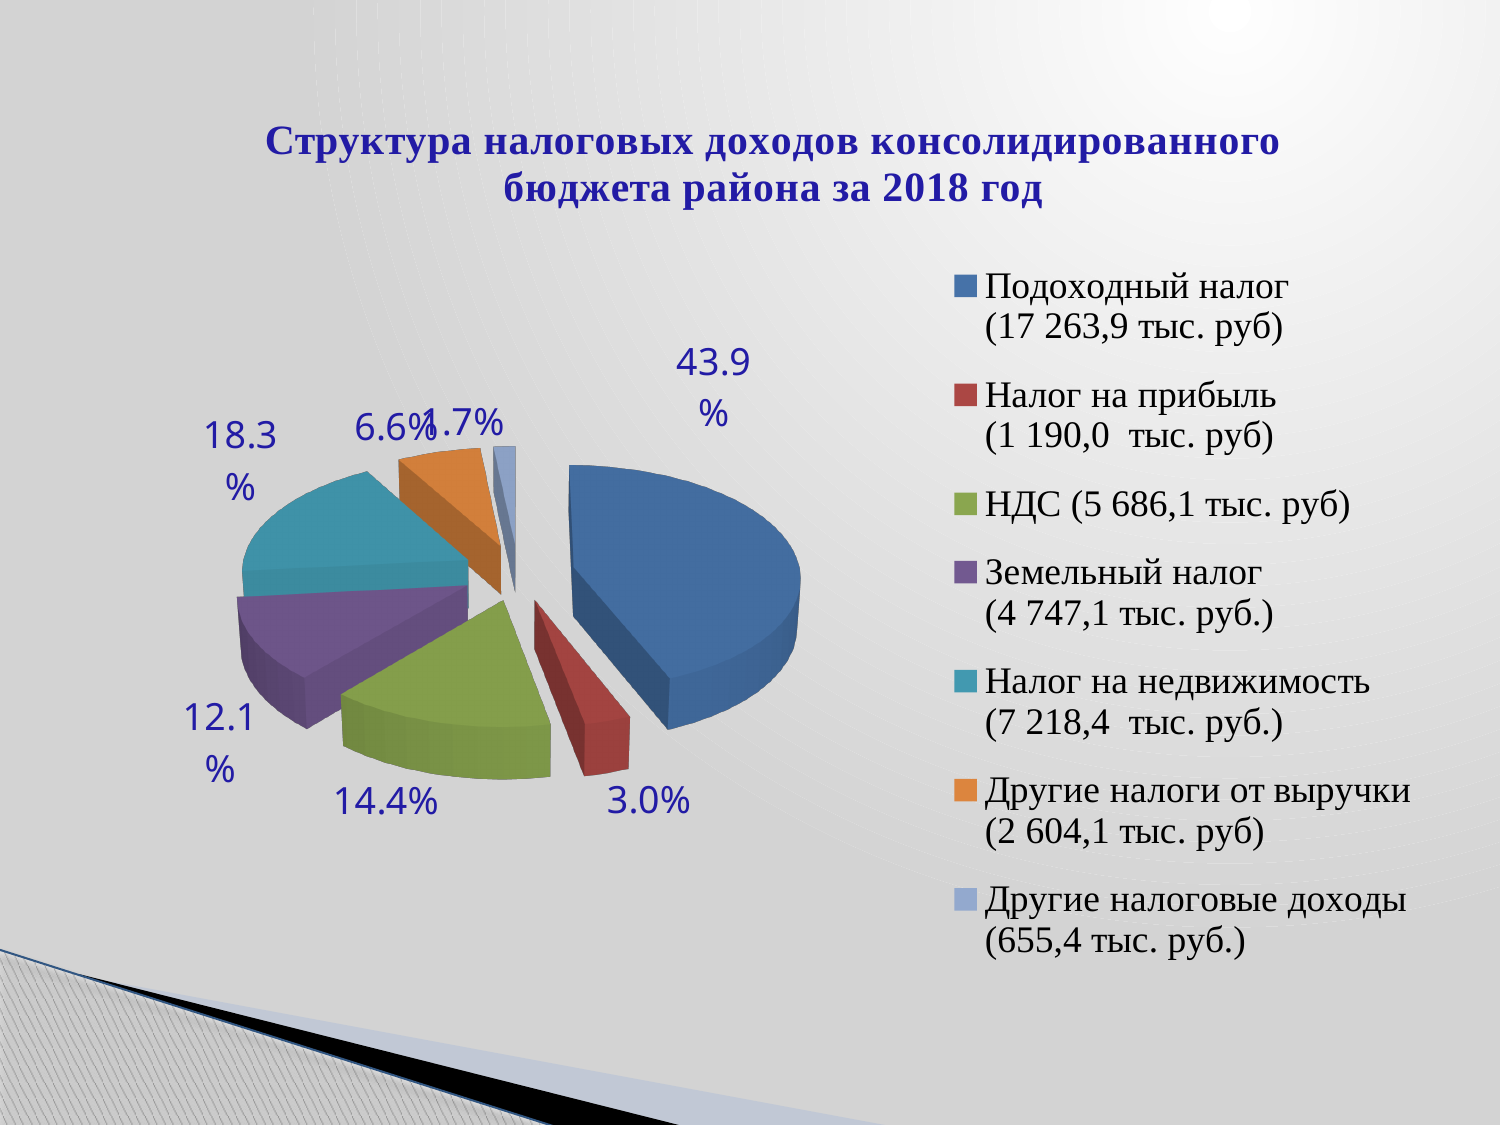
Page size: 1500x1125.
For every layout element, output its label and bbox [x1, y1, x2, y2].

chart [100, 77, 1448, 1000]
